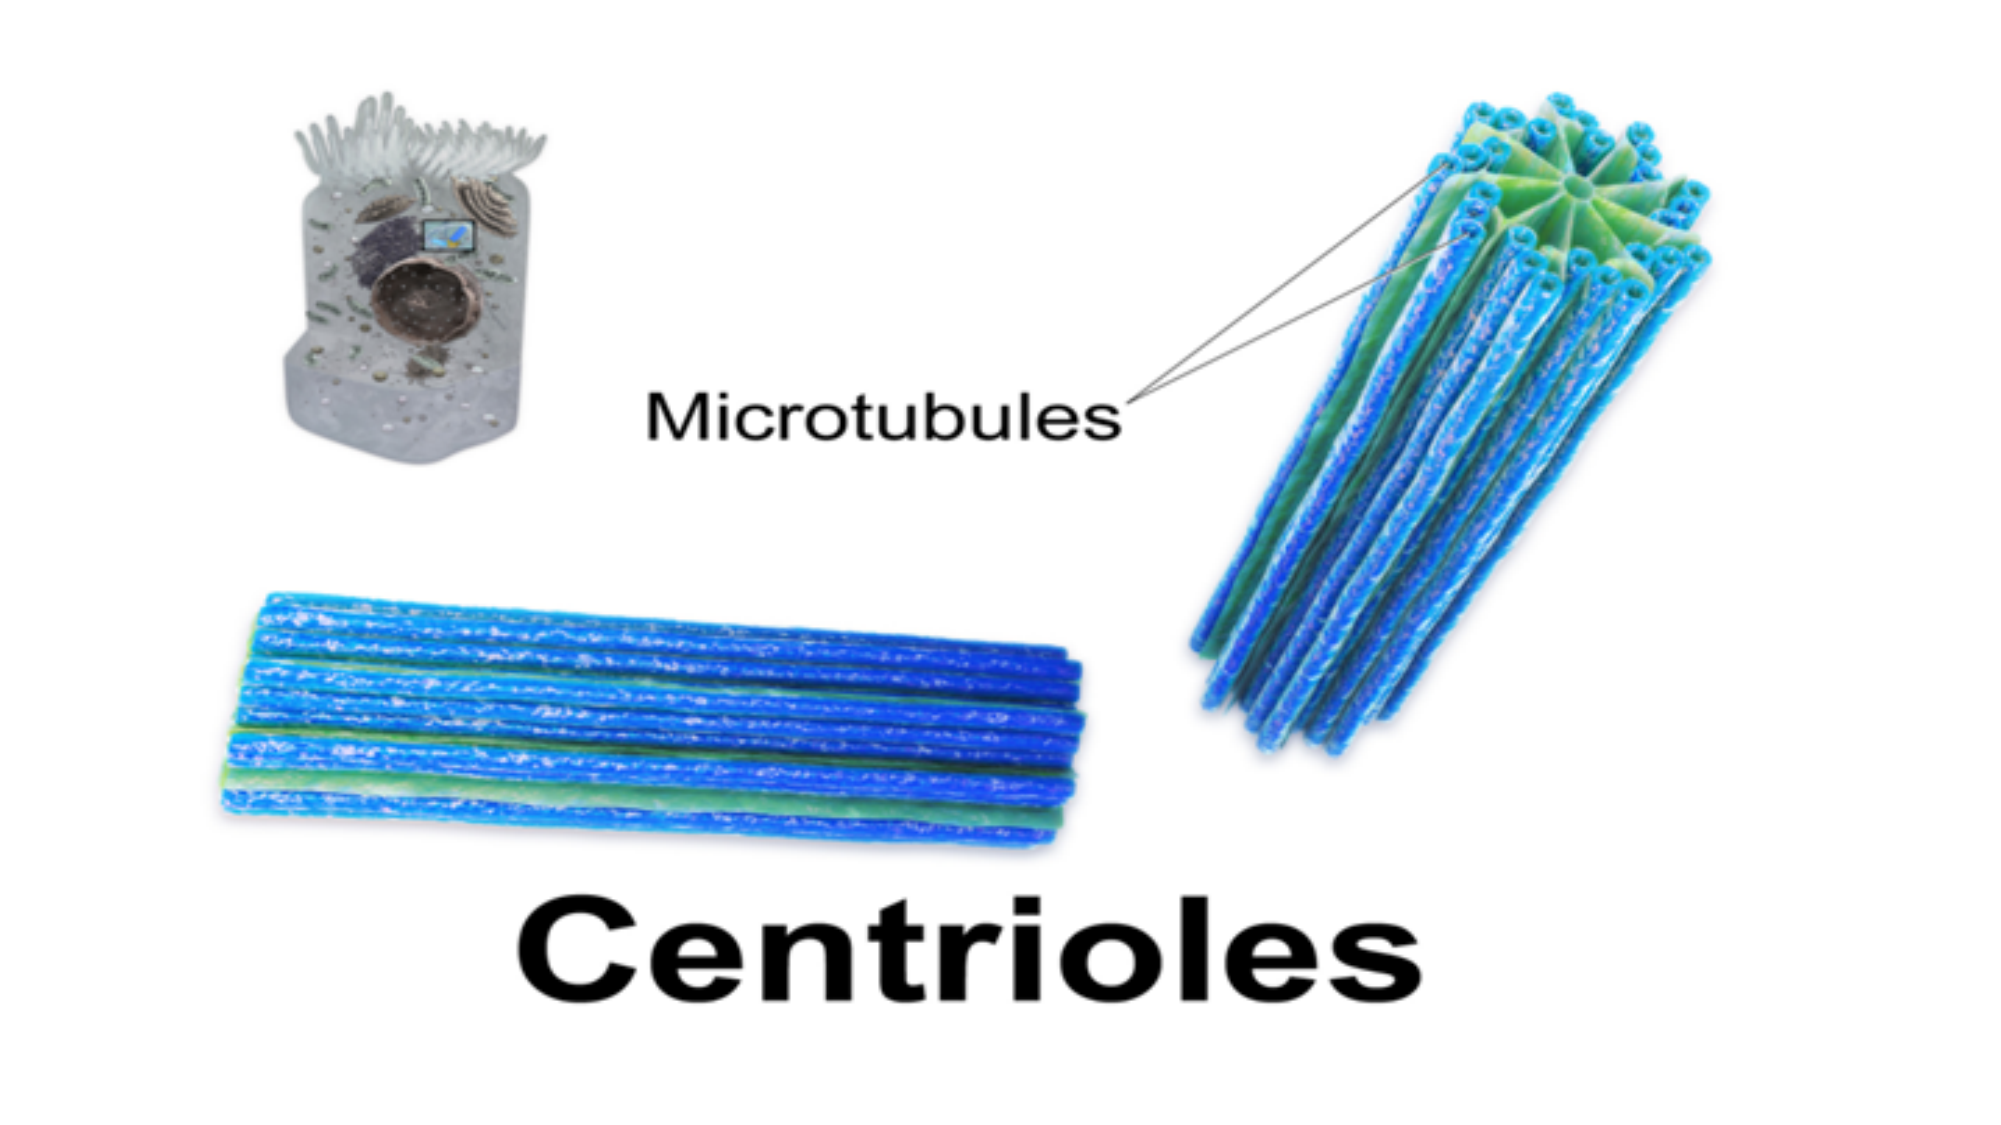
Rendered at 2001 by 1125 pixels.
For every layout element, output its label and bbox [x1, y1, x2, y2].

picture [30, 48, 1911, 1067]
